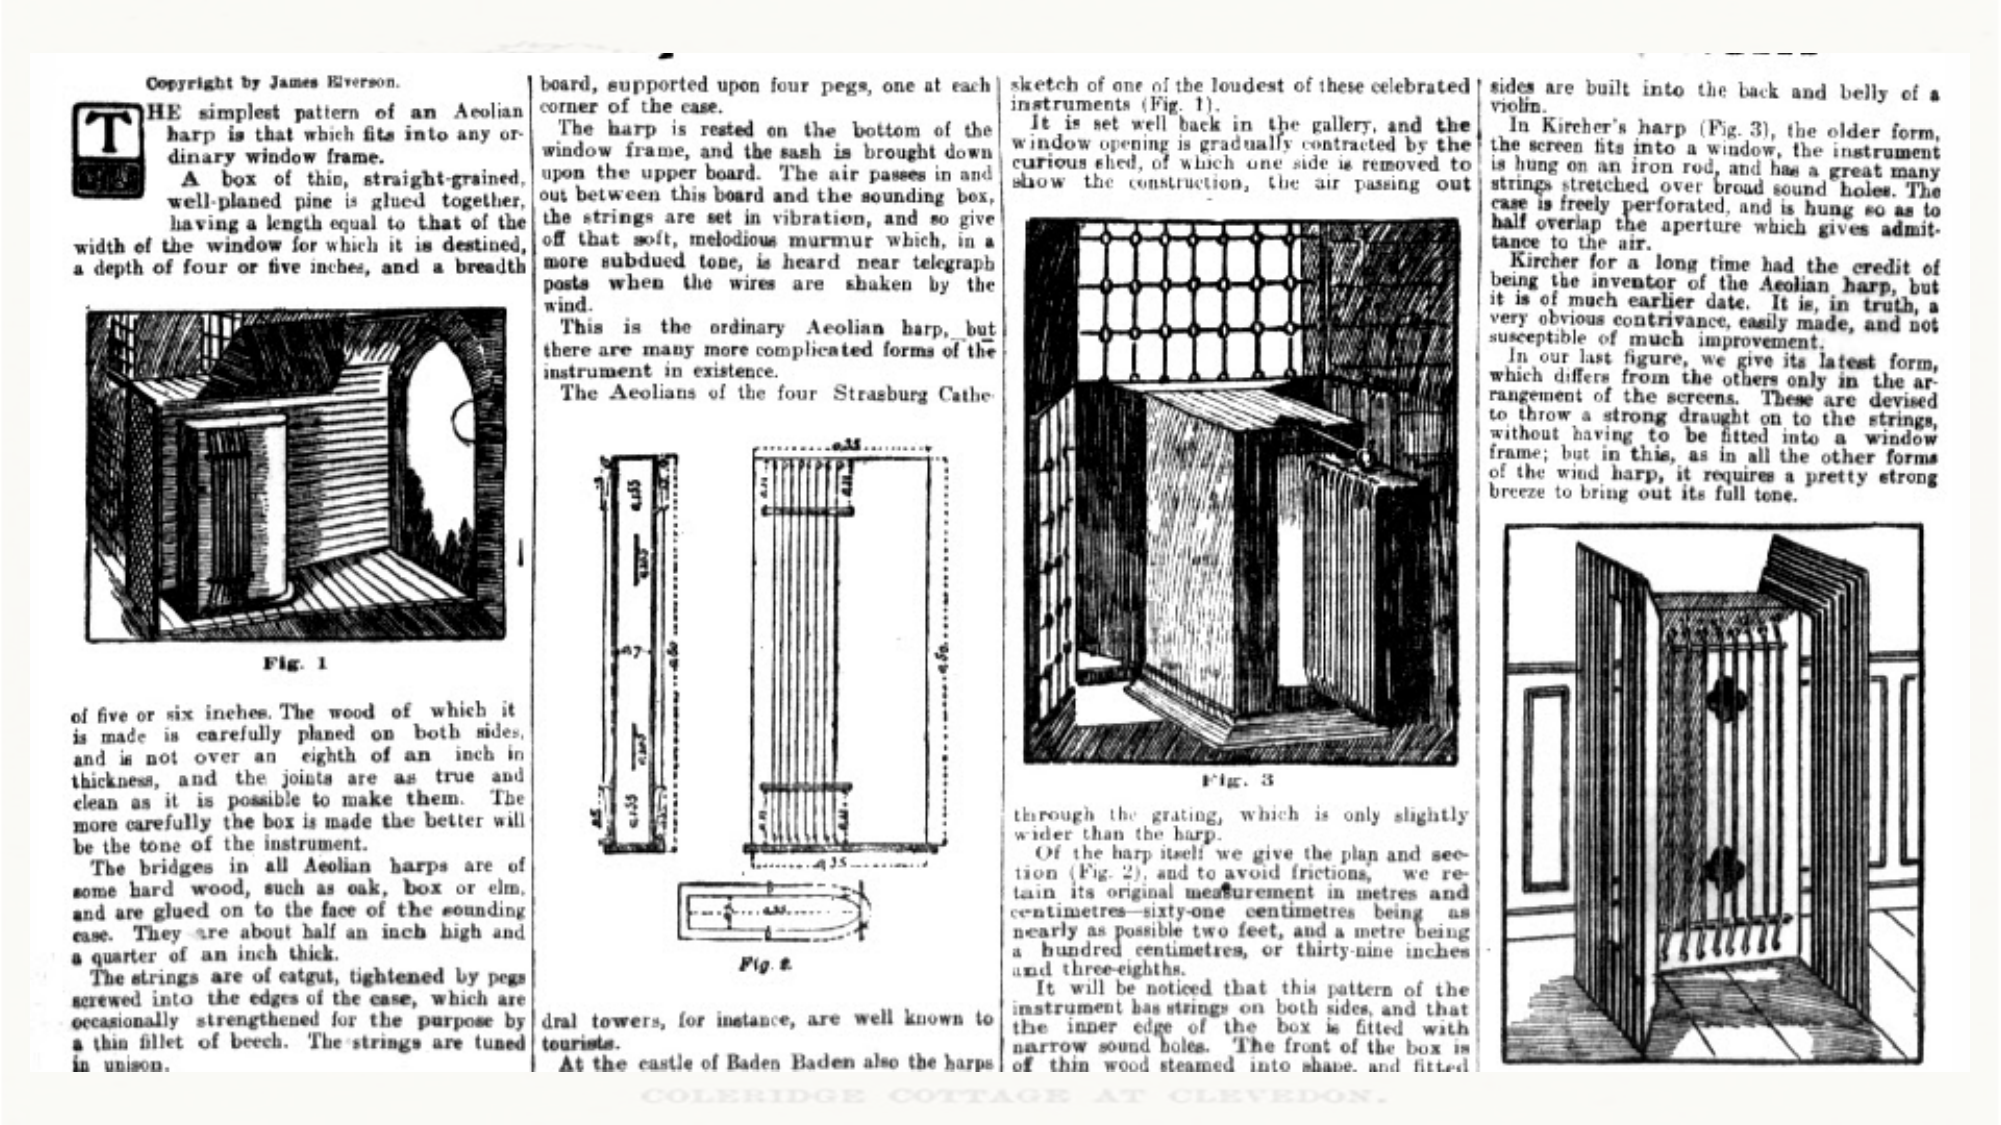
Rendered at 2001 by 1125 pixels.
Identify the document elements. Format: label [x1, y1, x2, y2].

picture [30, 53, 1970, 1072]
